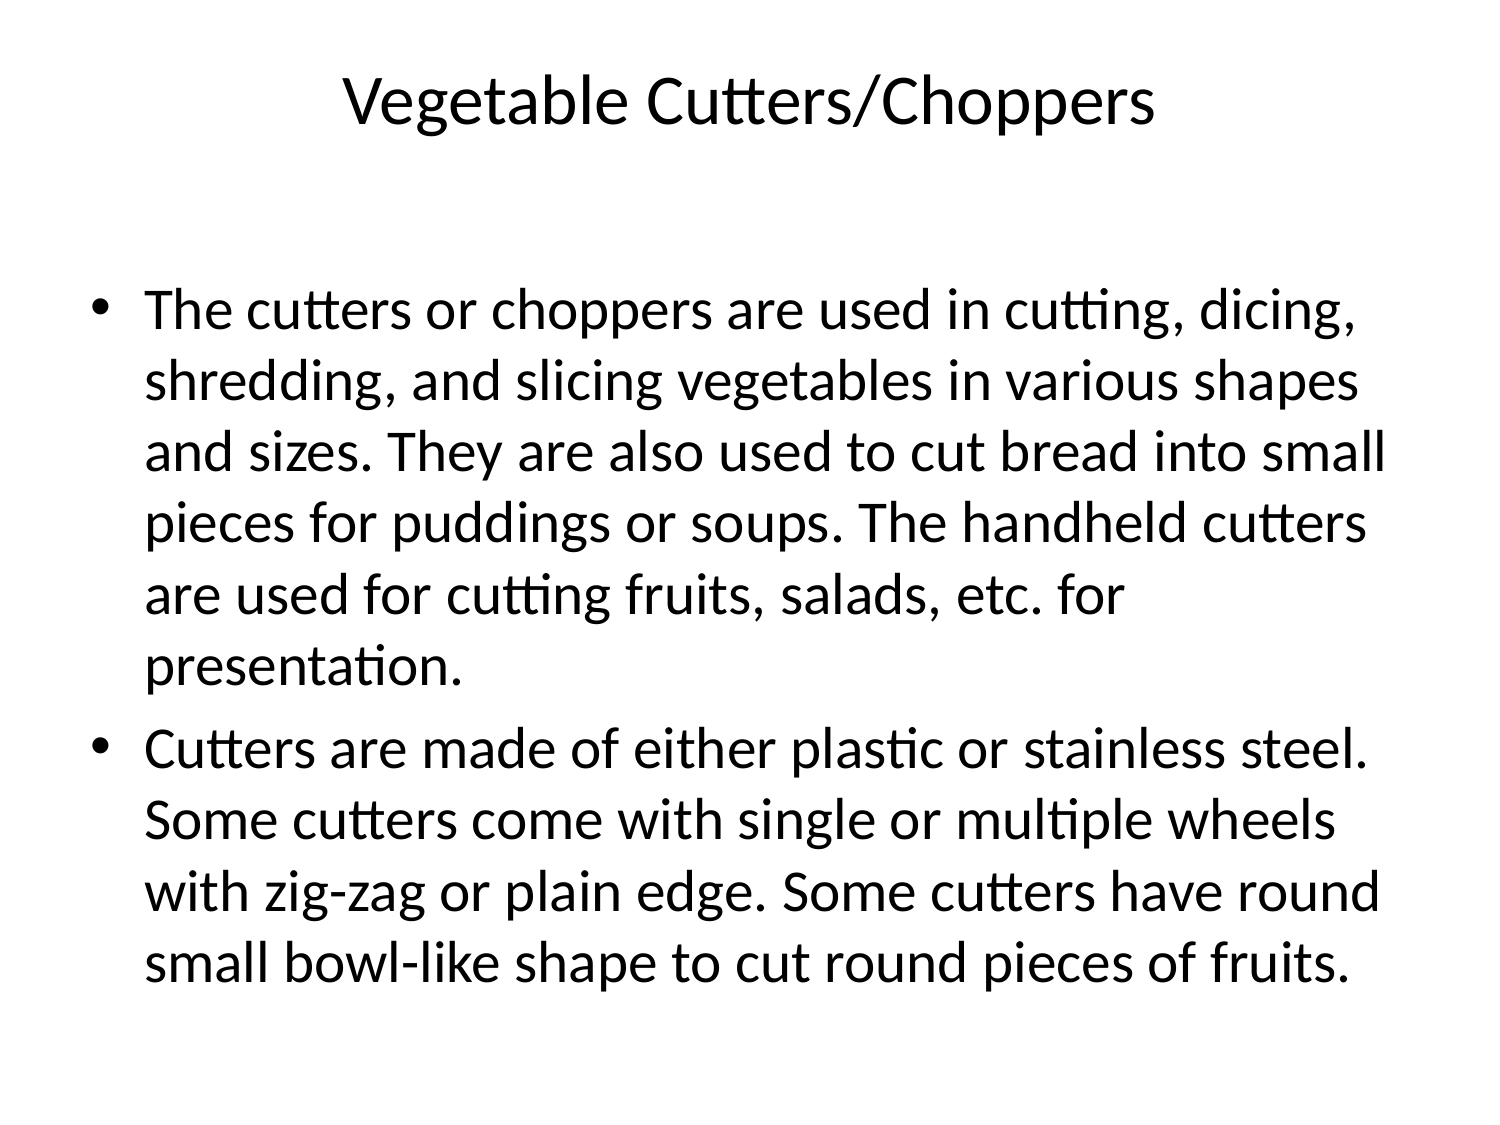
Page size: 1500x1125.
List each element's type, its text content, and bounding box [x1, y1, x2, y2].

title Vegetable Cutters/Choppers [75, 45, 1425, 233]
list The cutters or choppers are used in cutting, dicing, shredding, and slicing vegetables in various shapes and sizes. They are also used to cut bread into small pieces for puddings or soups. The handheld cutters are used for cutting fruits, salads, etc. for presentation. Cutters are made of either plastic or stainless steel. Some cutters come with single or multiple wheels with zig-zag or plain edge. Some cutters have round small bowl-like shape to cut round pieces of fruits. [75, 262, 1425, 1005]
